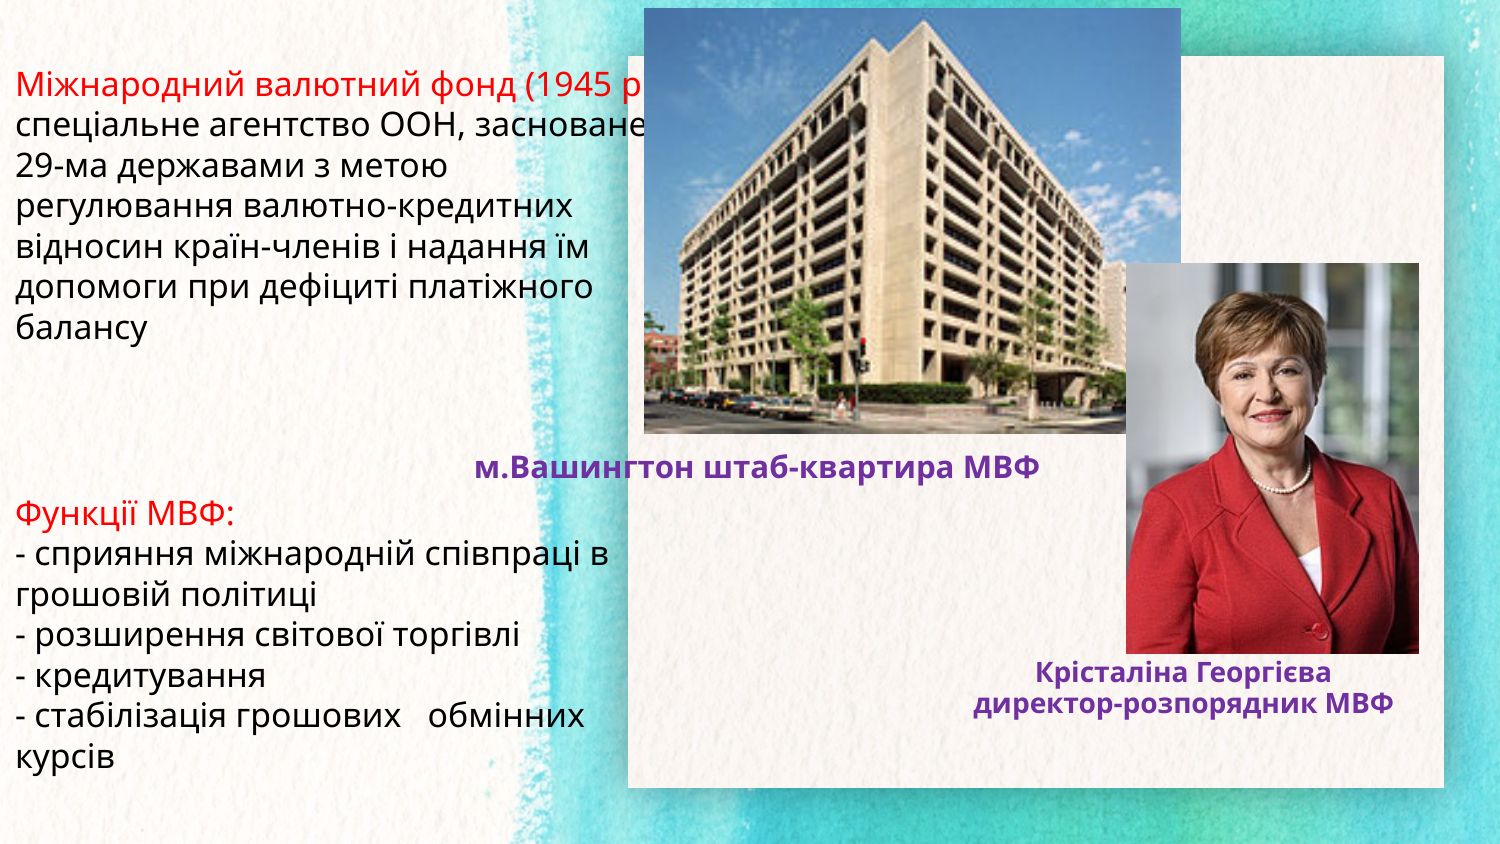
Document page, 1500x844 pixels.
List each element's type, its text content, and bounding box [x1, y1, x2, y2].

picture [0, 0, 1500, 844]
title Міжнародний валютний фонд (1945 р.) спеціальне агентство ООН, засноване 29-ма державами з метою регулювання валютно-кредитних відносин країн-членів і надання їм допомоги при дефіциті платіжного балансу Функції МВФ: - сприяння міжнародній співпраці в грошовій політиці - розширення світової торгівлі - кредитування - стабілізація грошових обмінних курсів [0, 41, 690, 821]
text_box Крісталіна Георгієва директор-розпорядник МВФ [927, 652, 1441, 756]
text_box м.Вашингтон штаб-квартира МВФ [462, 440, 1121, 492]
